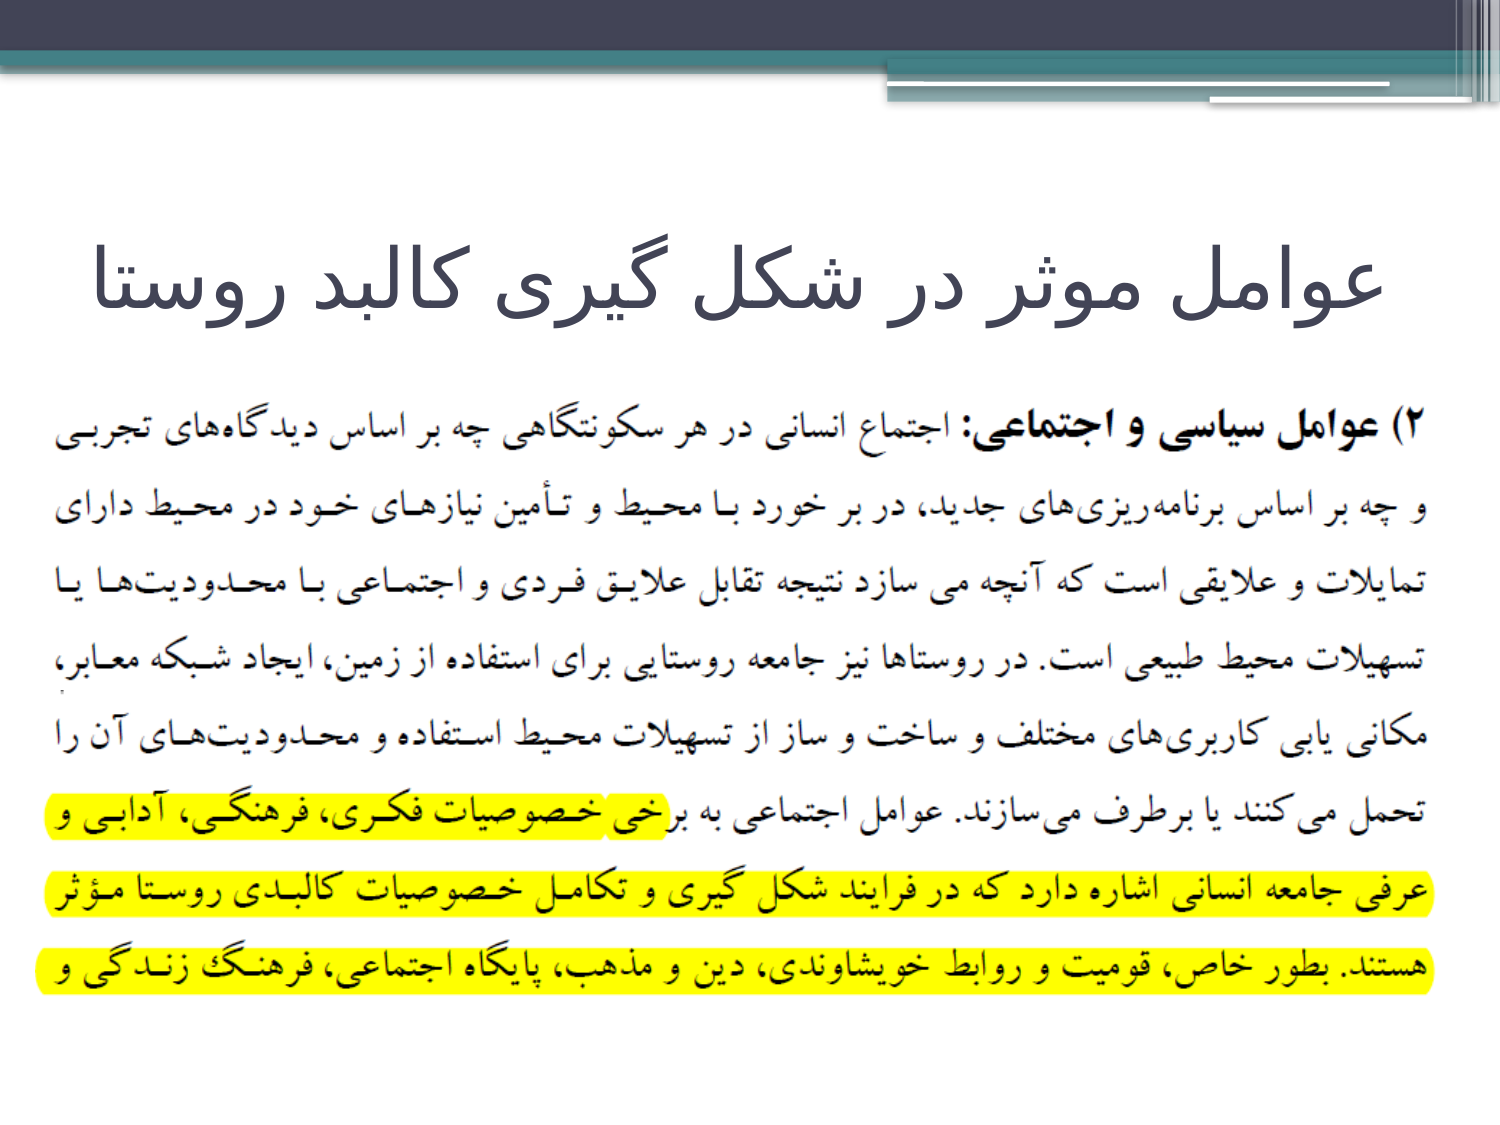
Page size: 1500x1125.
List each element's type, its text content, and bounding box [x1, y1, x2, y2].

picture [23, 401, 1489, 997]
title عوامل موثر در شکل گیری کالبد روستا [75, 187, 1425, 363]
